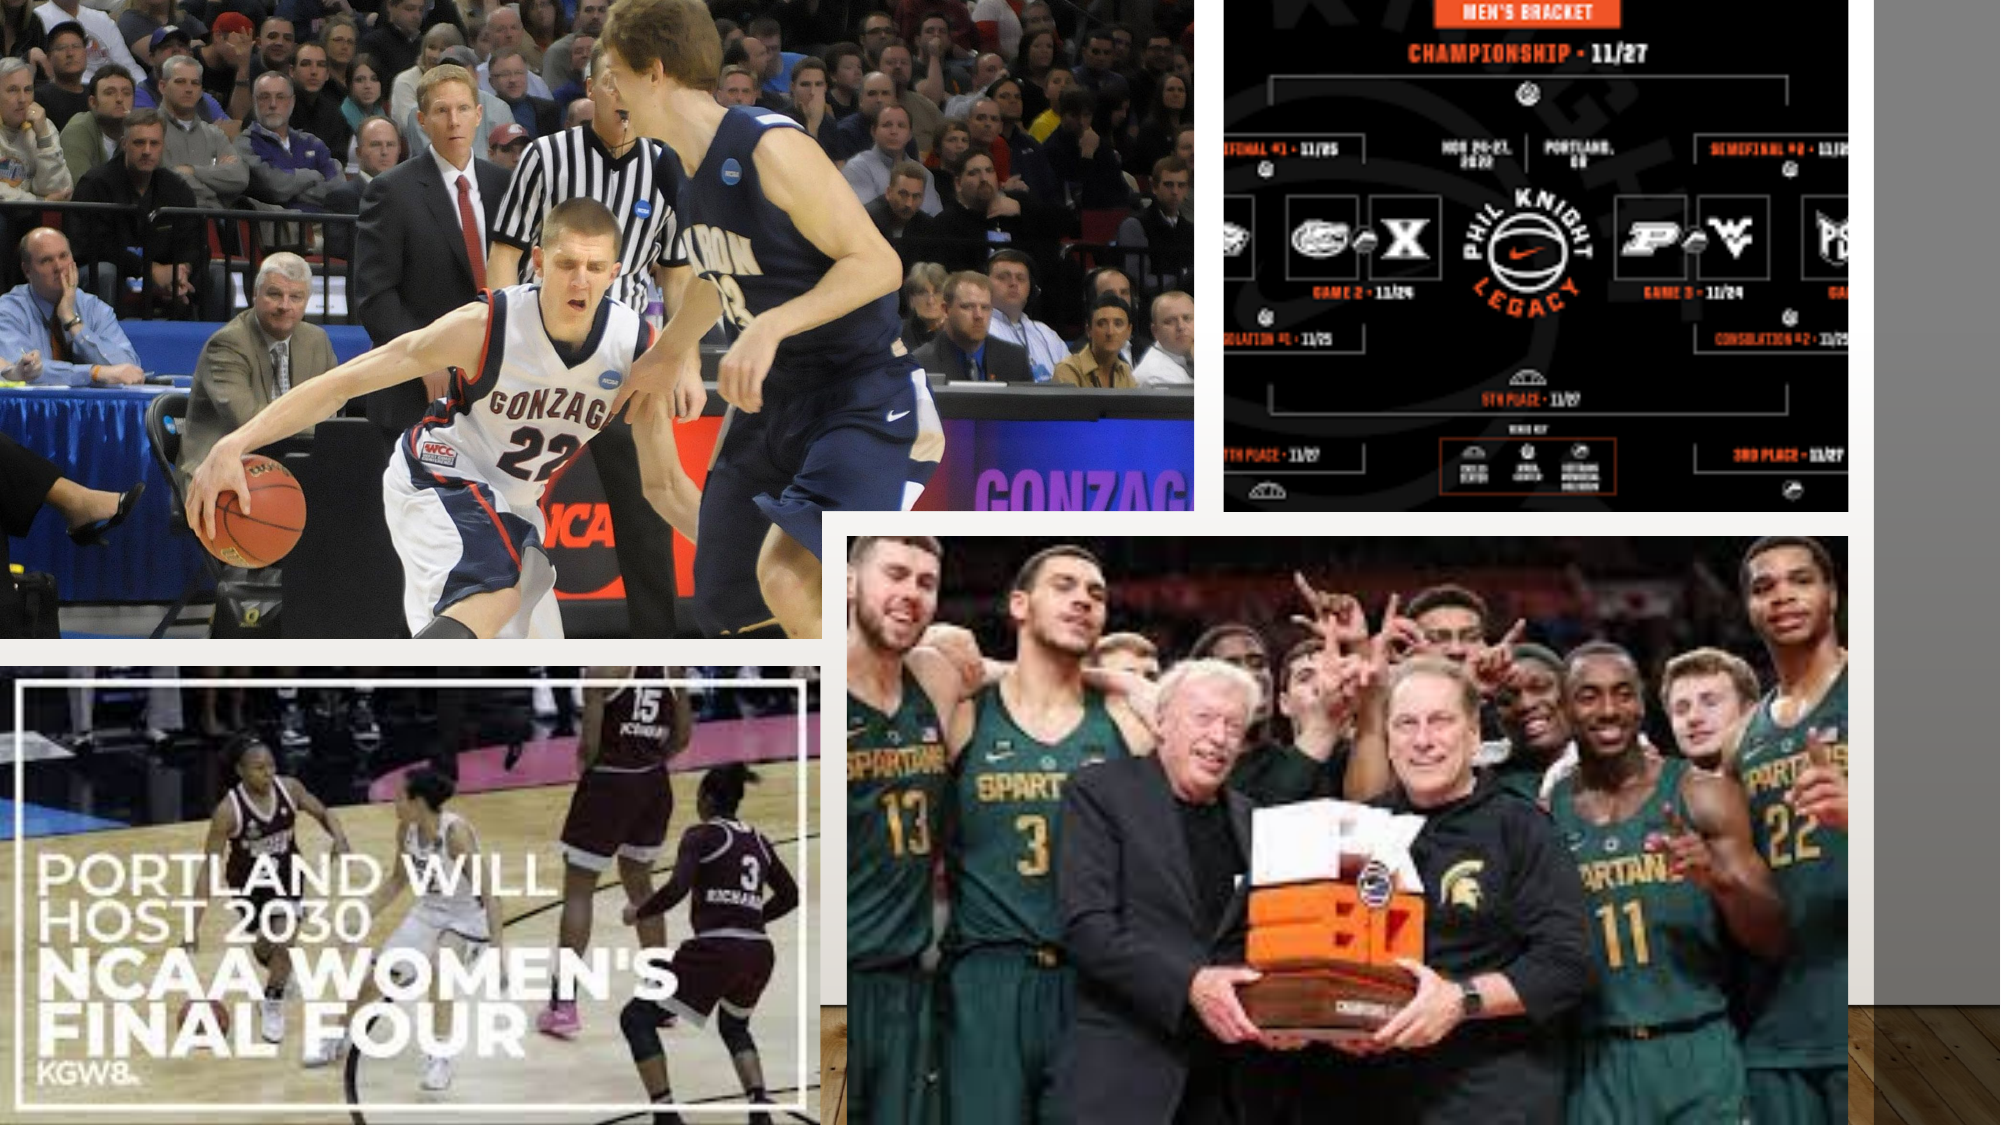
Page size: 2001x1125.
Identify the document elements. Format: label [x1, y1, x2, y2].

picture [1223, 0, 1849, 512]
text_box [1873, 0, 2000, 1125]
picture [0, 0, 1873, 1125]
